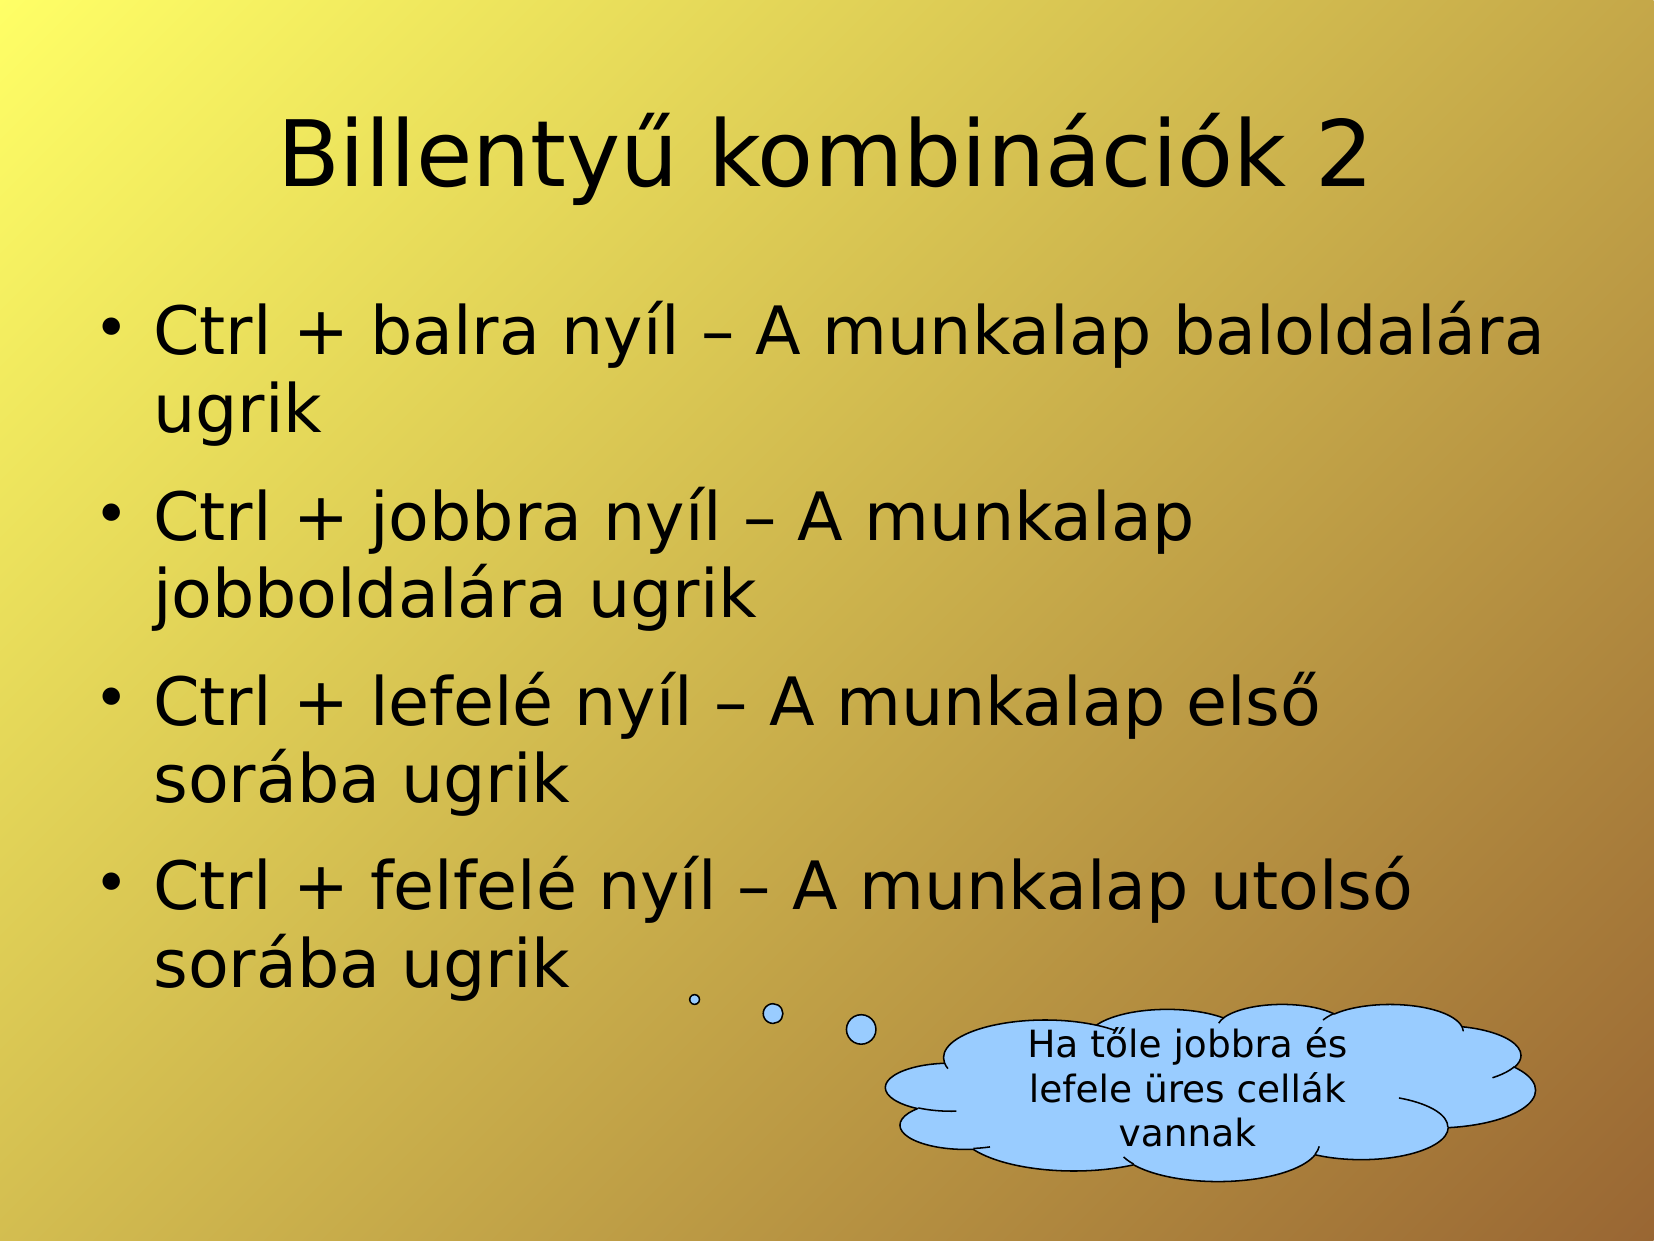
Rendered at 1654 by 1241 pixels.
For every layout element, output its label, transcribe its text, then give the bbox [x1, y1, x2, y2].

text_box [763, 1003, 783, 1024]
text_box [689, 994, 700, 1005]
text_box Ha tőle jobbra és lefele üres cellák vannak [885, 1004, 1536, 1182]
list Ctrl + balra nyíl – A munkalap baloldalára ugrik Ctrl + jobbra nyíl – A munkalap jobboldalára ugrik Ctrl + lefelé nyíl – A munkalap első sorába ugrik Ctrl + felfelé nyíl – A munkalap utolsó sorába ugrik [82, 290, 1571, 1094]
text_box Ha tőle jobbra és lefele üres cellák vannak [846, 1014, 876, 1045]
title Billentyű kombinációk 2 [82, 56, 1571, 249]
